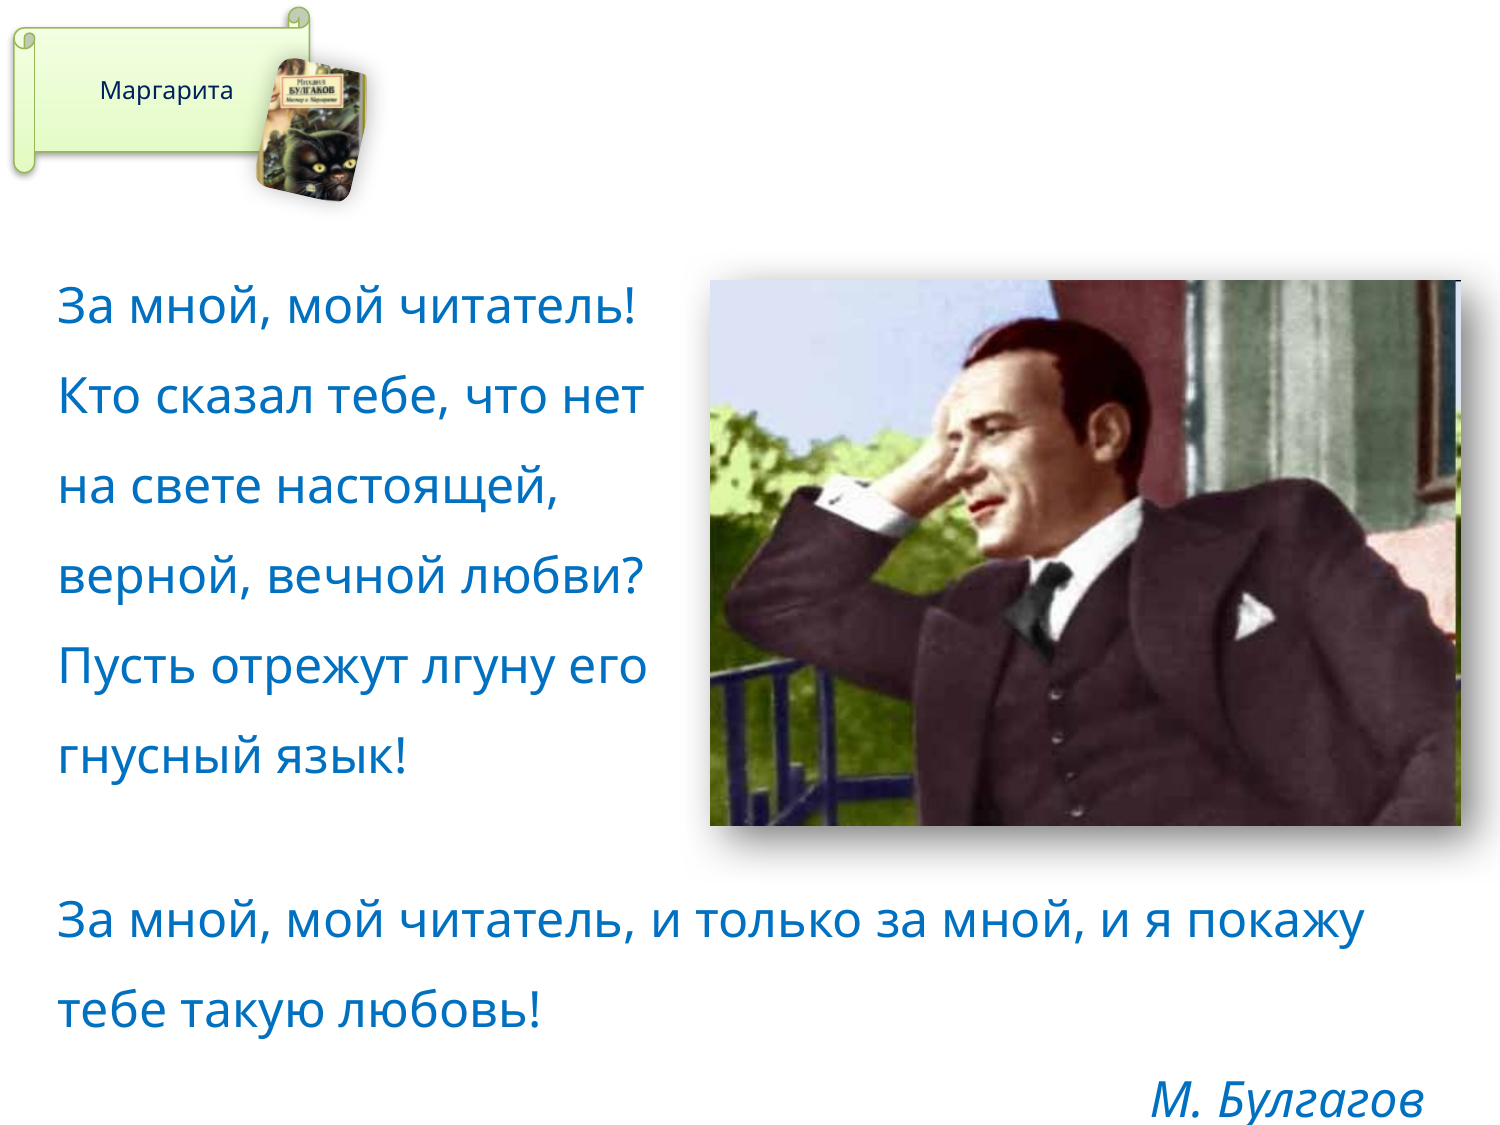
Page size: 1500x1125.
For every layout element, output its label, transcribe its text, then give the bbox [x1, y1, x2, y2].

picture [364, 74, 374, 132]
picture [309, 197, 347, 203]
text_box За мной, мой читатель, и только за мной, и я покажу тебе такую любовь! М. Булгагов [42, 850, 1440, 1125]
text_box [13, 6, 364, 197]
text_box За мной, мой читатель! Кто сказал тебе, что нет на свете настоящей, верной, вечной любви? Пусть отрежут лгуну его гнусный язык! [42, 235, 711, 791]
picture [710, 280, 1462, 827]
